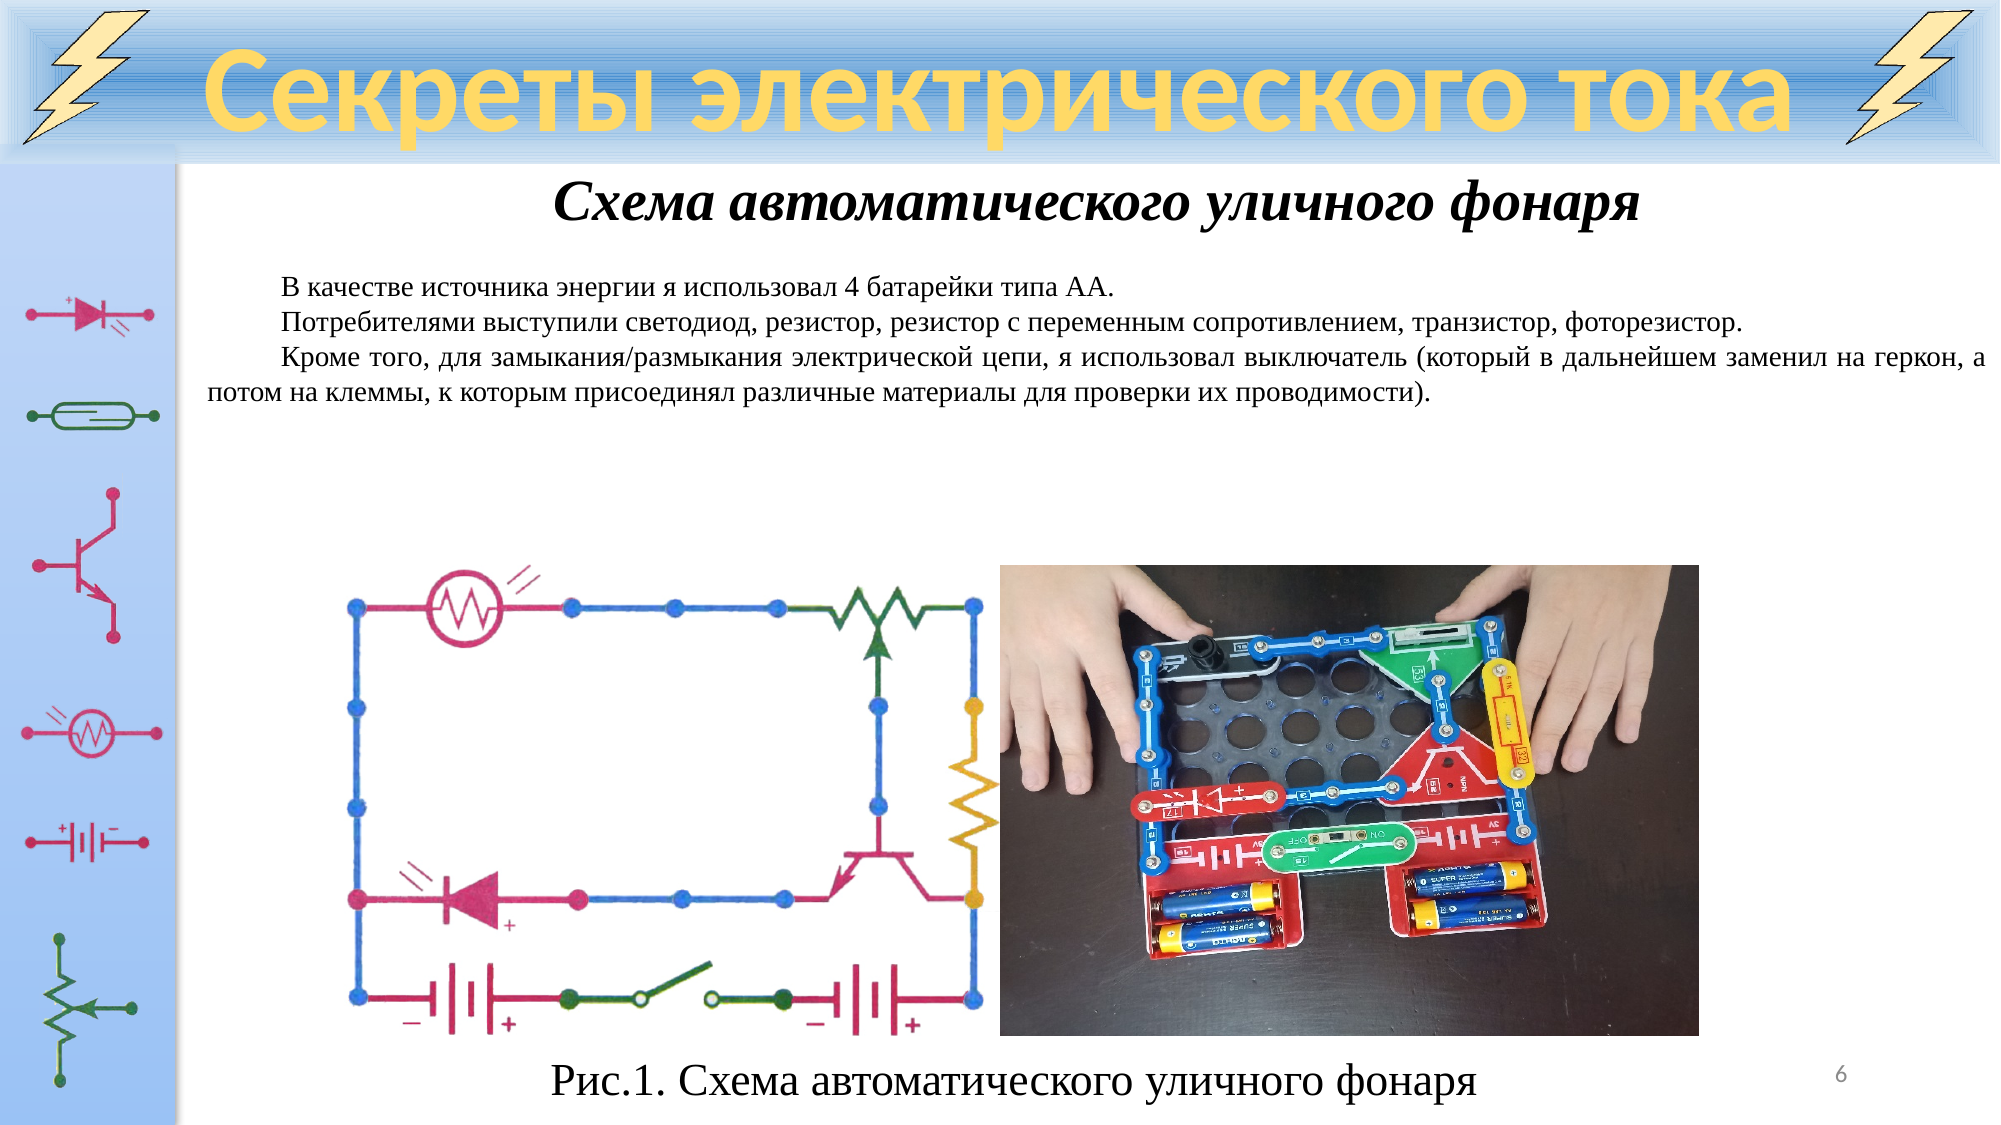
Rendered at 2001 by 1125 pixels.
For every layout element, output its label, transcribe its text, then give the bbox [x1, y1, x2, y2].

slide_number 6 [1412, 1042, 1863, 1103]
picture [18, 247, 163, 655]
text_box [0, 164, 176, 1125]
picture [21, 9, 151, 145]
picture [1844, 9, 1975, 145]
picture [17, 931, 152, 1091]
text_box Секреты электрического тока [0, 0, 2000, 164]
picture [342, 470, 1699, 1125]
footer [907, 1042, 1338, 1103]
text_box Схема автоматического уличного фонаря В качестве источника энергии я использовал 4 батарейки типа АА. Потребителями выступили светодиод, резистор, резистор с переменным сопротивлением, транзистор, фоторезистор. Кроме того, для замыкания/размыкания электрической цепи, я использовал выключатель (который в дальнейшем заменил на геркон, а потом на клеммы, к которым присоединял различные материалы для проверки их проводимости). [192, 155, 2000, 415]
picture [18, 656, 168, 914]
text_box Рис.1. Схема автоматического уличного фонаря [907, 1038, 1493, 1113]
